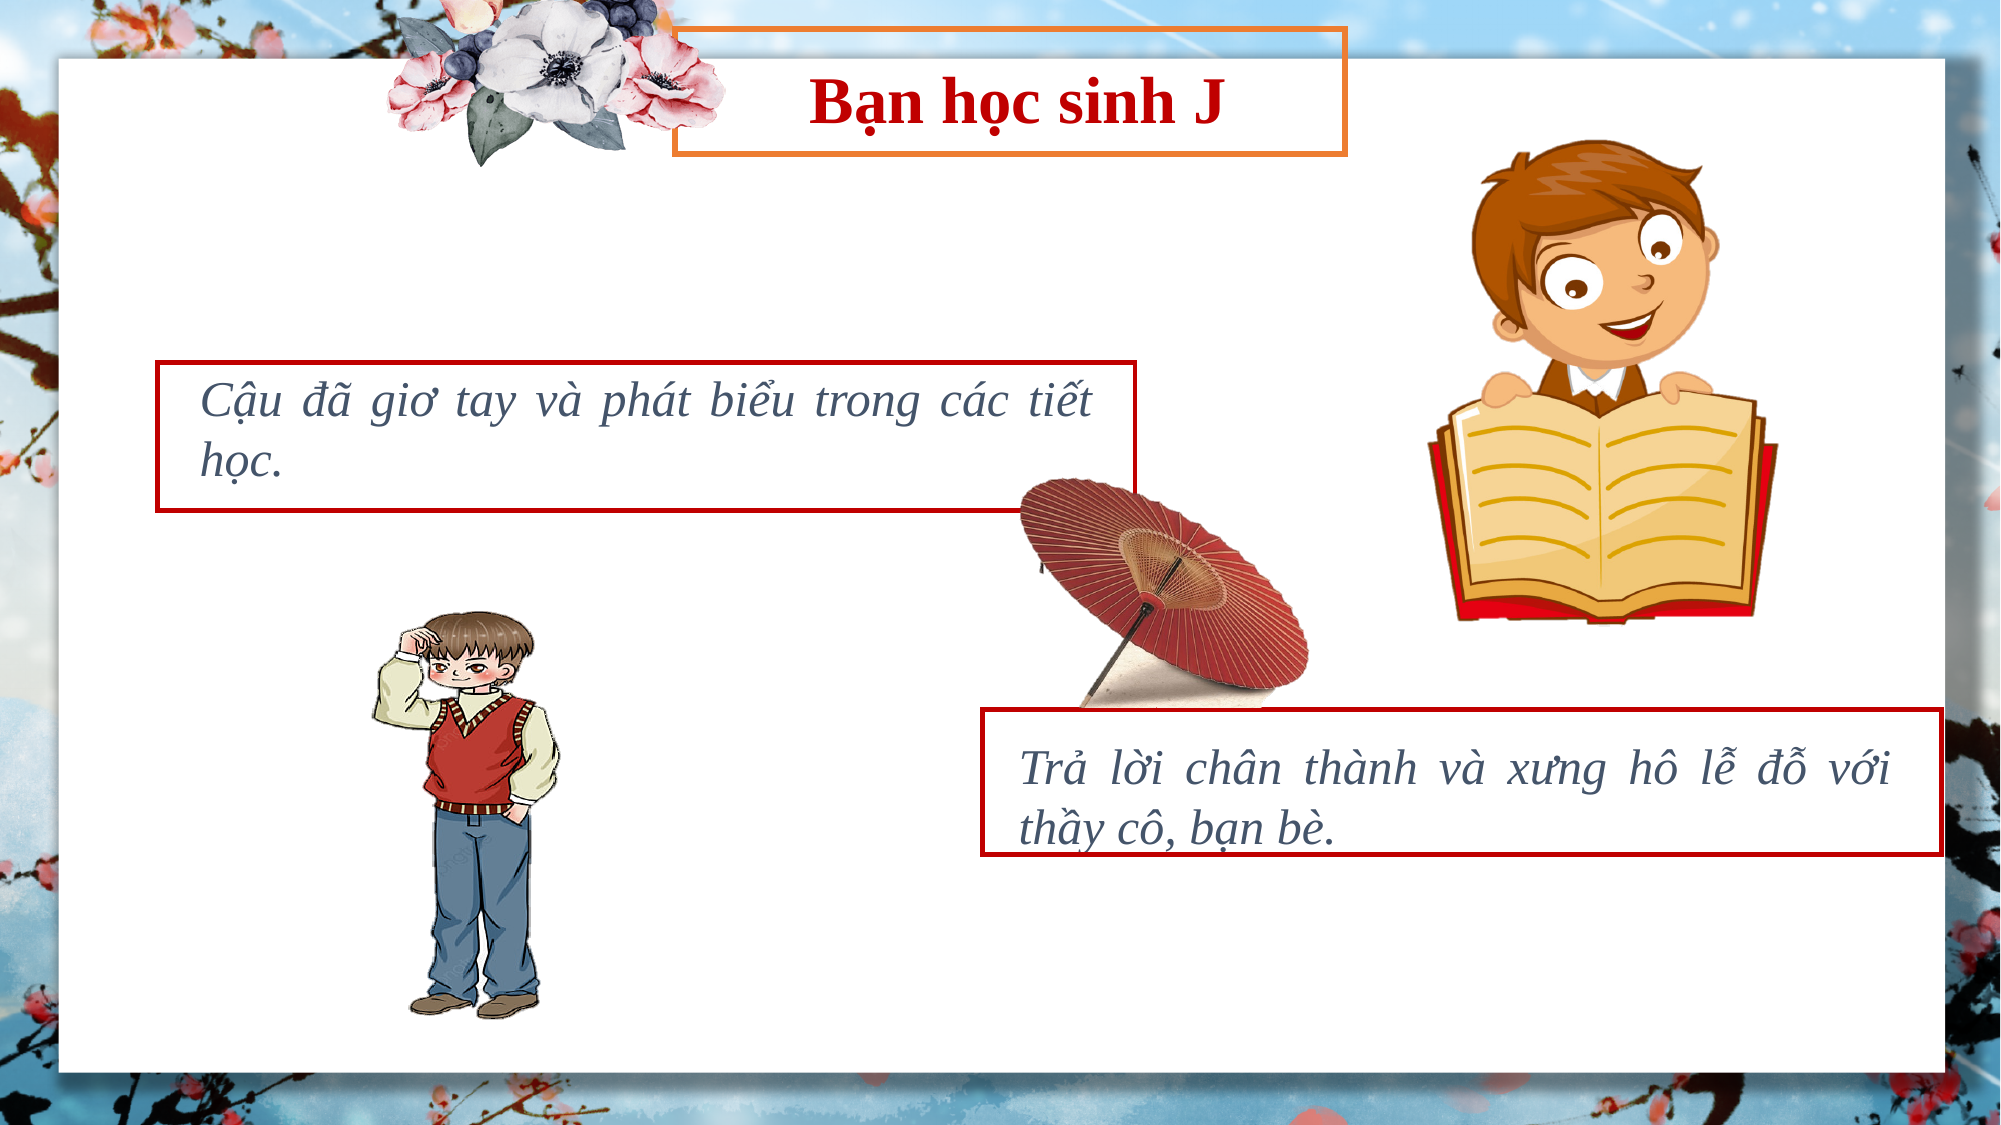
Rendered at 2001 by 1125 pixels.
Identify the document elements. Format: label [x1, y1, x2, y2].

picture [157, 562, 855, 1038]
picture [964, 127, 1843, 708]
text_box [156, 361, 1136, 511]
text_box [382, 0, 1354, 167]
text_box [981, 708, 1943, 856]
picture [0, 0, 2001, 1125]
